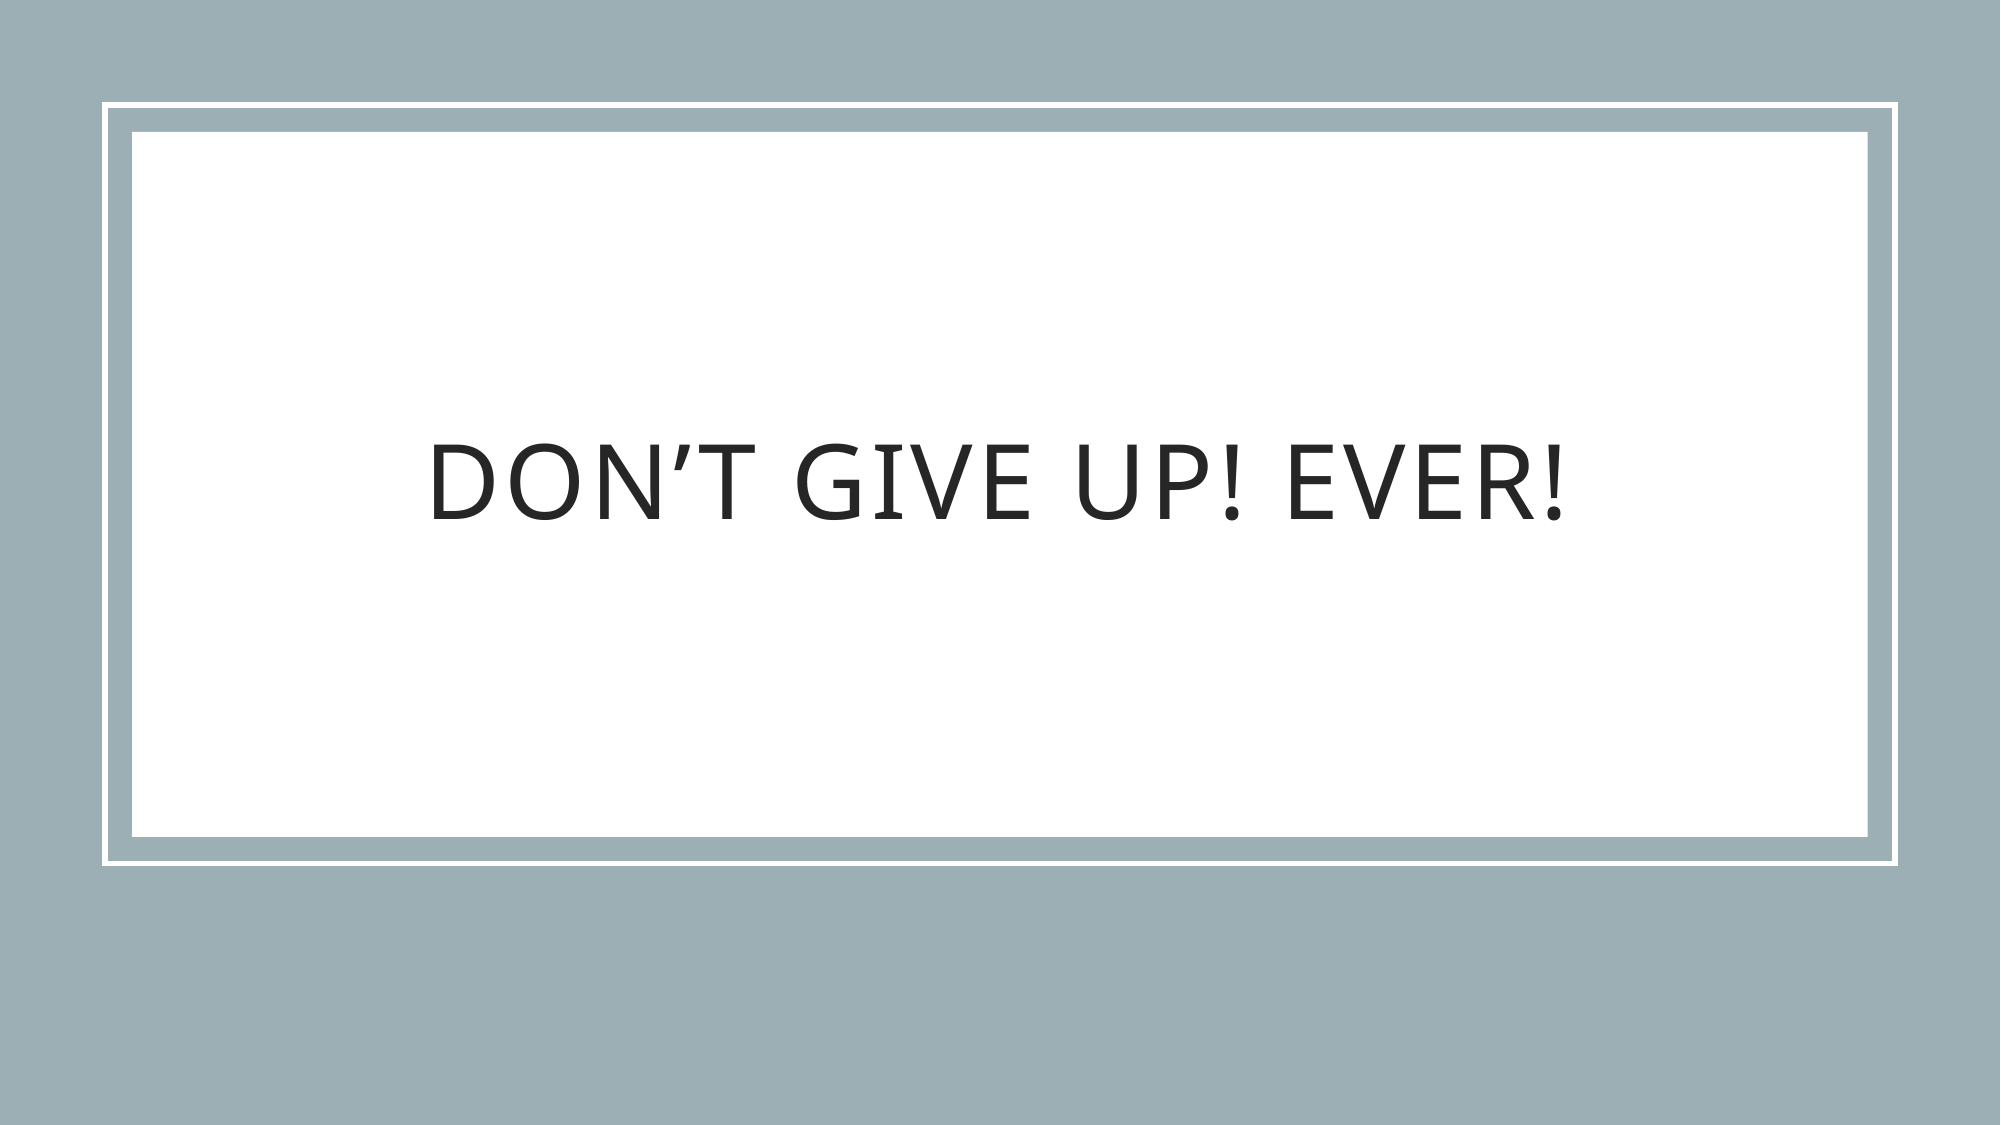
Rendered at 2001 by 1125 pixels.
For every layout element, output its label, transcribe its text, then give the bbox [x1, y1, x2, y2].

title Don’t give up! EVER! [205, 209, 1791, 762]
text_box [131, 131, 1869, 838]
text_box [104, 104, 1896, 865]
